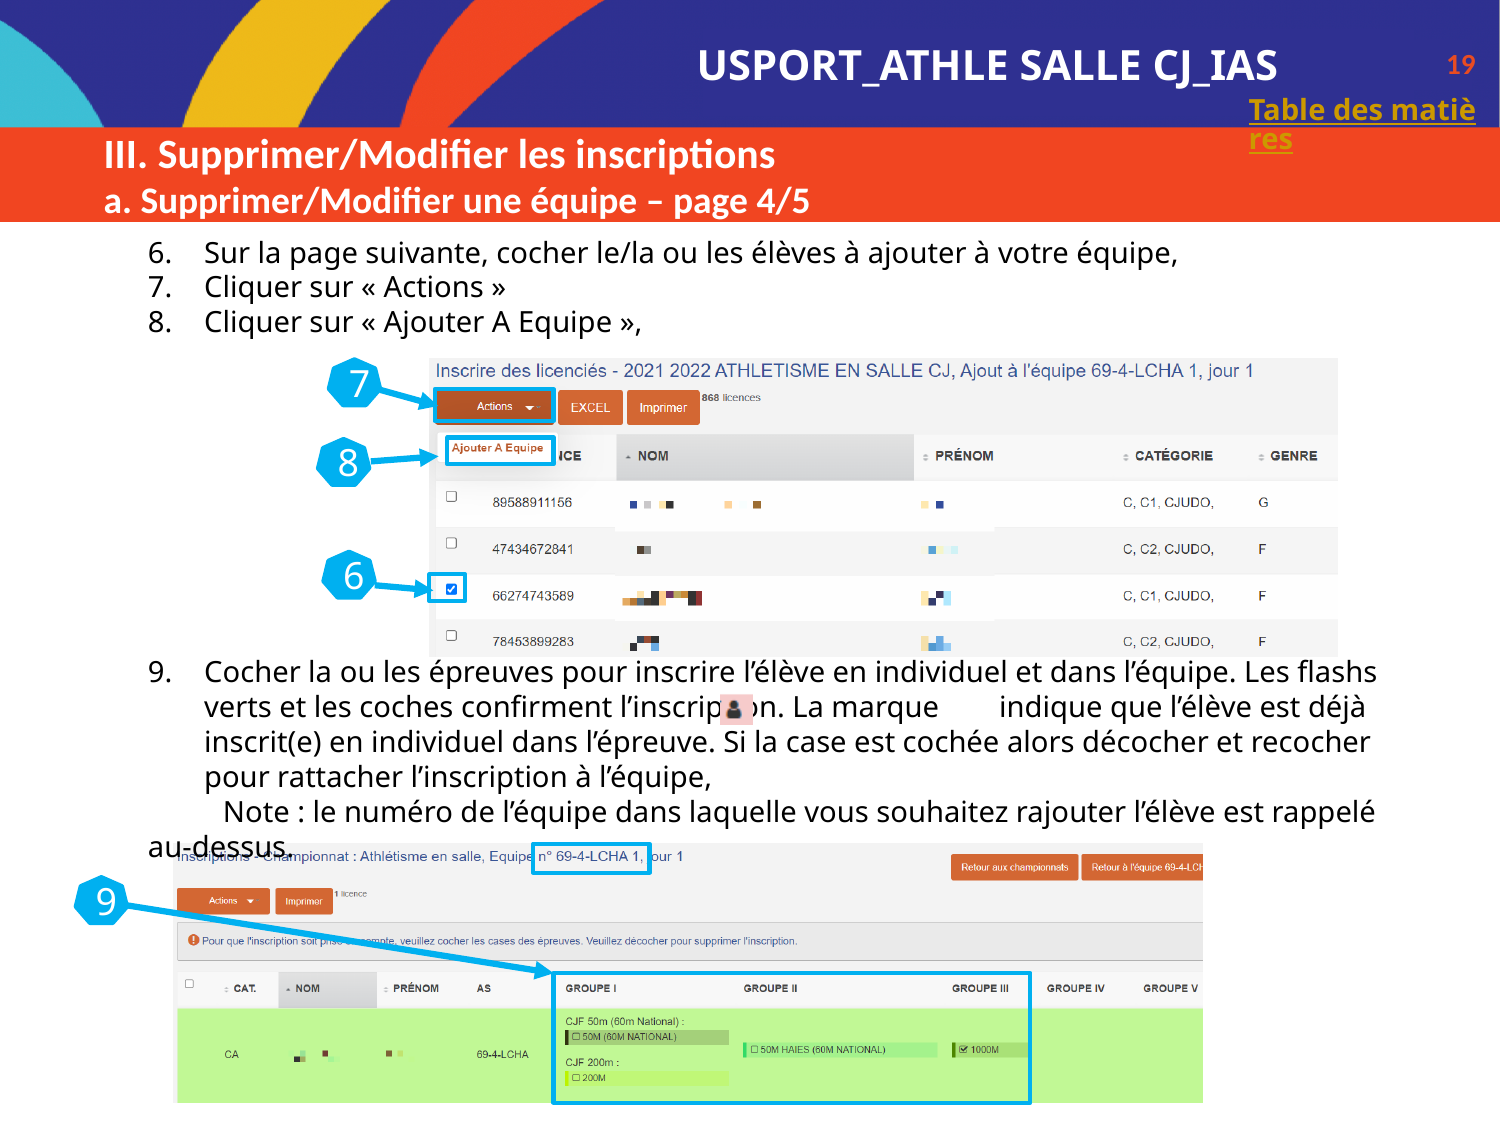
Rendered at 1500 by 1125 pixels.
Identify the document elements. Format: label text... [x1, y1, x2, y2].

text_box [125, 904, 168, 913]
text_box 9 [73, 875, 129, 926]
text_box [374, 583, 423, 596]
picture [536, 847, 646, 870]
text_box III. Supprimer/Modifier les inscriptions [0, 135, 1500, 175]
picture [173, 843, 1203, 1104]
text_box [370, 456, 423, 463]
picture [557, 976, 1027, 1100]
picture [0, 0, 1500, 128]
text_box Sur la page suivante, cocher le/la ou les élèves à ajouter à votre équipe, Cliquer sur « Actions » Cliquer sur « Ajouter A Equipe », Cocher la ou les épreuves pour inscrire l’élève en individuel et dans l’équipe. Les flashs verts et les coches confirment l’inscription. La marque indique que l’élève est déjà inscrit(e) en individuel dans l’épreuve. Si la case est cochée alors décocher et recocher pour rattacher l’inscription à l’équipe, Note : le numéro de l’équipe dans laquelle vous souhaitez rajouter l’élève est rappelé au-dessus. [58, 226, 1409, 871]
text_box [379, 389, 423, 403]
text_box 8 [315, 437, 372, 487]
text_box 7 [326, 357, 383, 408]
text_box a. Supprimer/Modifier une équipe – page 4/5 [0, 175, 1500, 222]
picture [432, 577, 462, 598]
picture [173, 917, 550, 1104]
text_box Table des matières [1233, 134, 1500, 139]
picture [719, 693, 753, 725]
text_box 6 [321, 549, 377, 600]
picture [438, 392, 550, 418]
picture [429, 358, 1338, 658]
